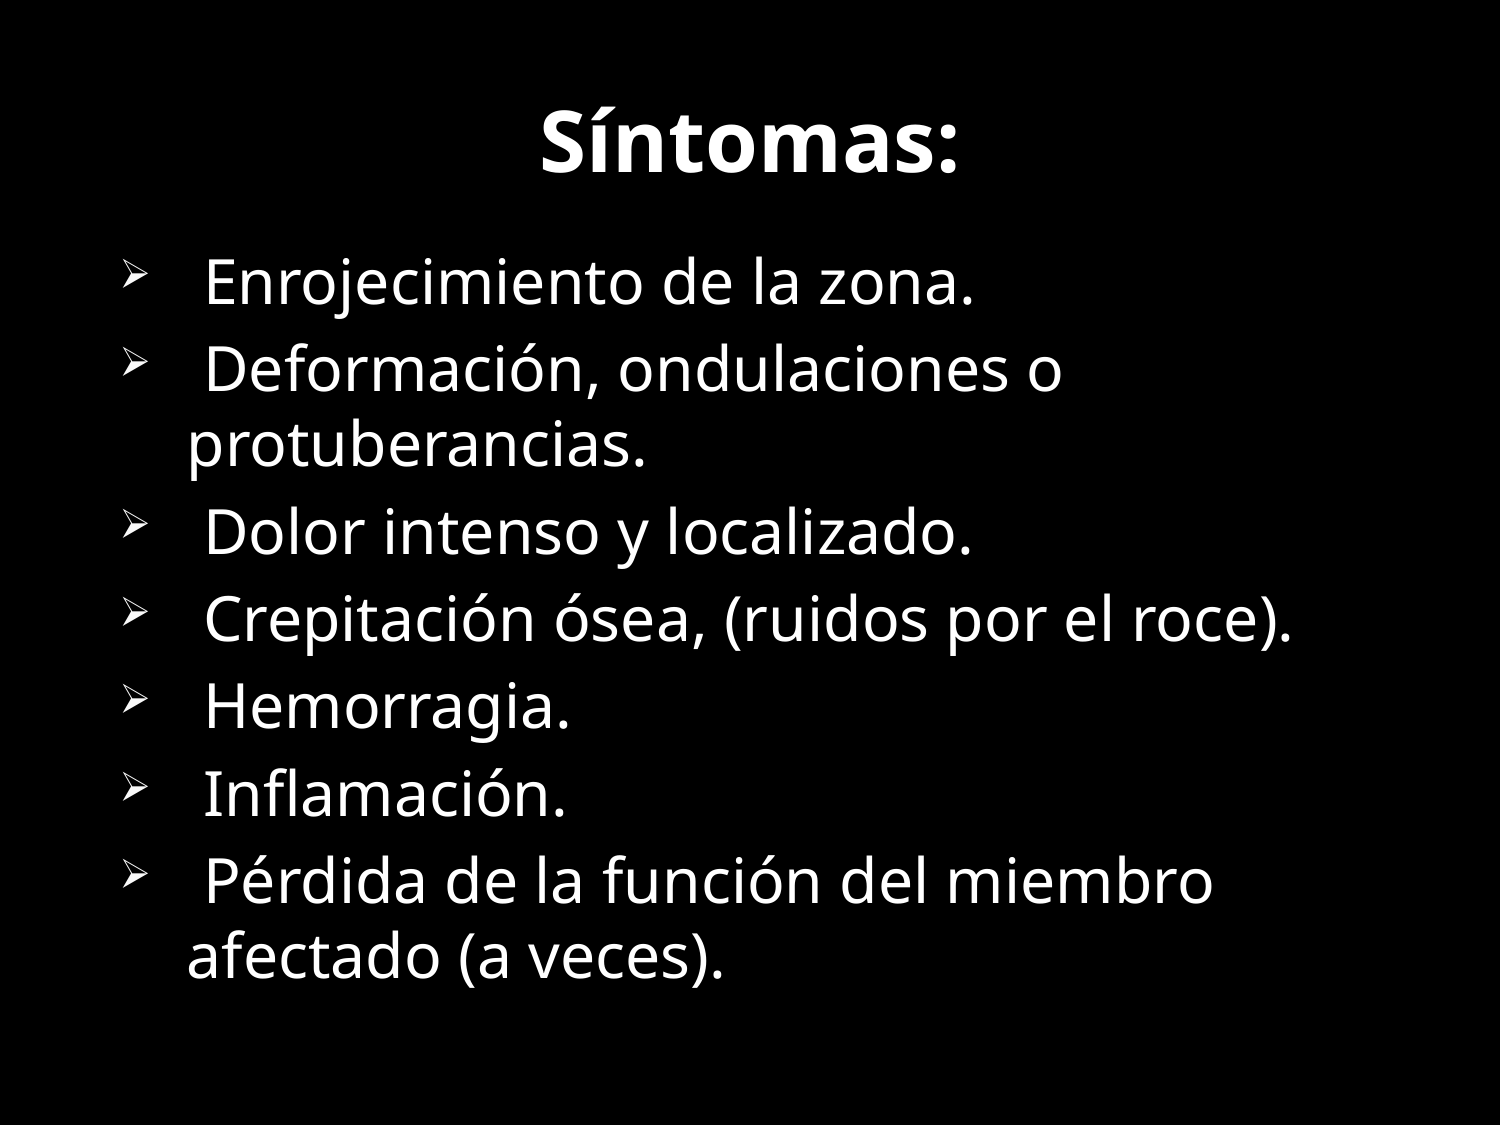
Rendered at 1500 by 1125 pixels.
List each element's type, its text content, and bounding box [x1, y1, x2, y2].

list Enrojecimiento de la zona. Deformación, ondulaciones o protuberancias. Dolor intenso y localizado. Crepitación ósea, (ruidos por el roce). Hemorragia. Inflamación. Pérdida de la función del miembro afectado (a veces). [82, 234, 1432, 1007]
title Síntomas: [75, 45, 1425, 233]
